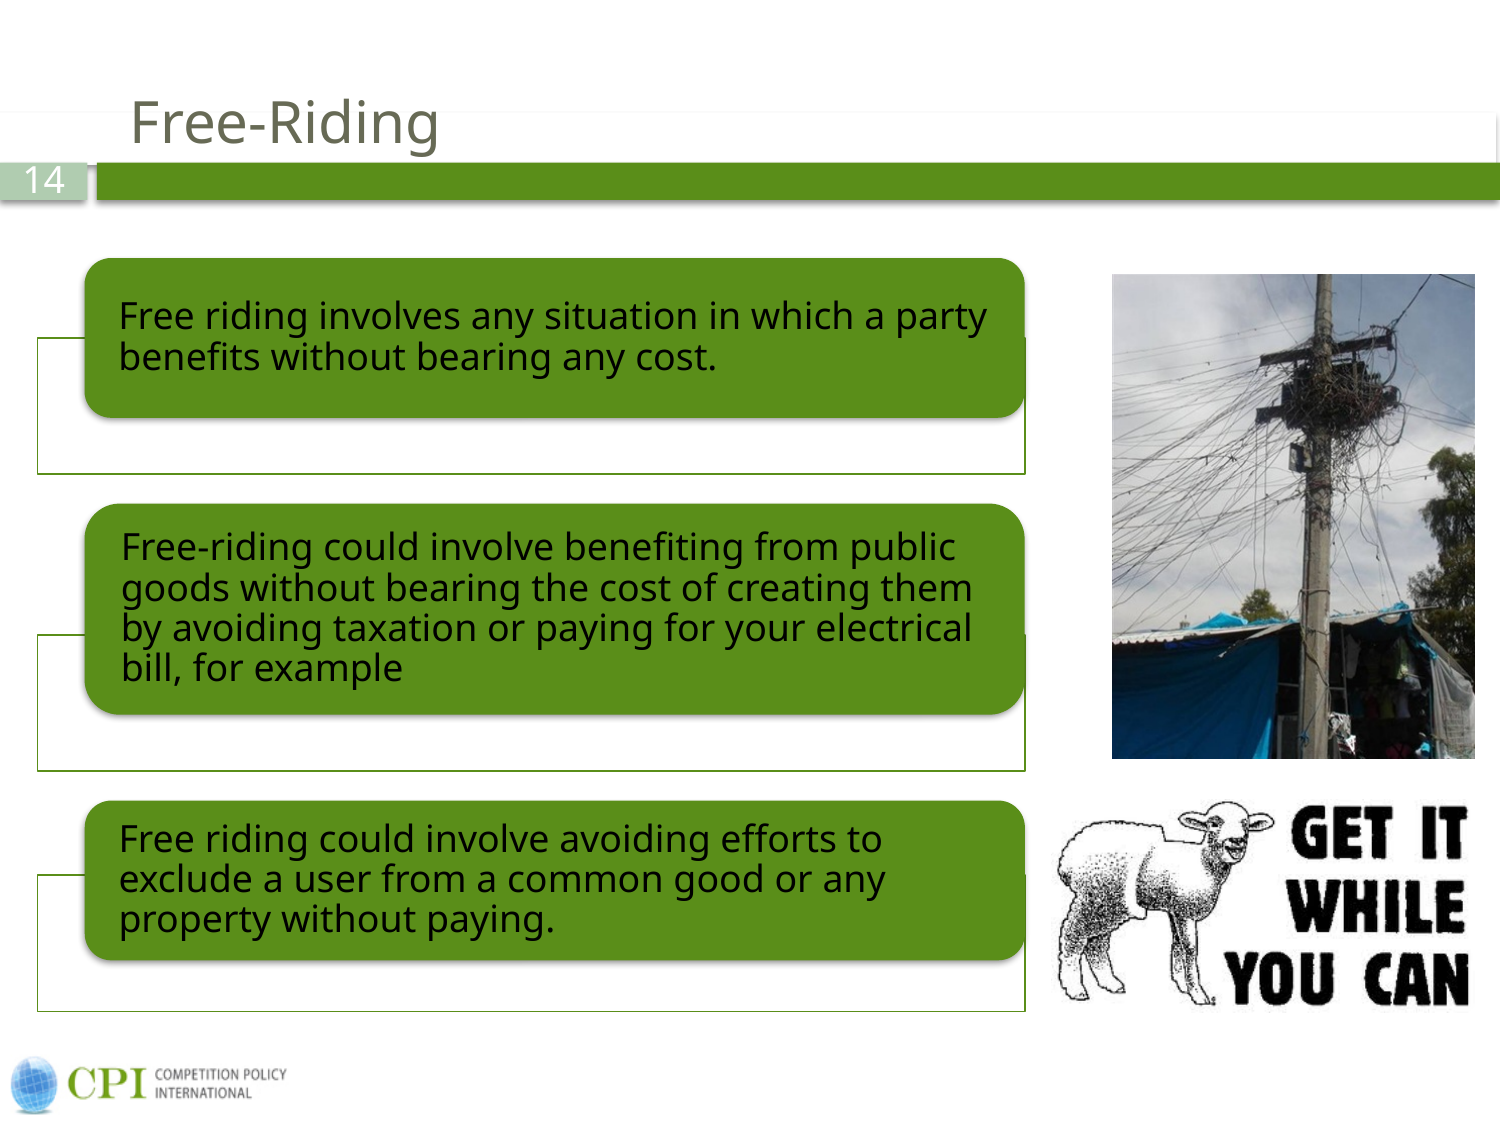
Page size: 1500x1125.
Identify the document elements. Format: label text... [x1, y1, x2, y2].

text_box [37, 249, 1026, 1026]
picture [6, 1030, 292, 1125]
picture [1050, 799, 1476, 1013]
title Free-Riding [99, 77, 1500, 175]
picture [1112, 274, 1476, 759]
